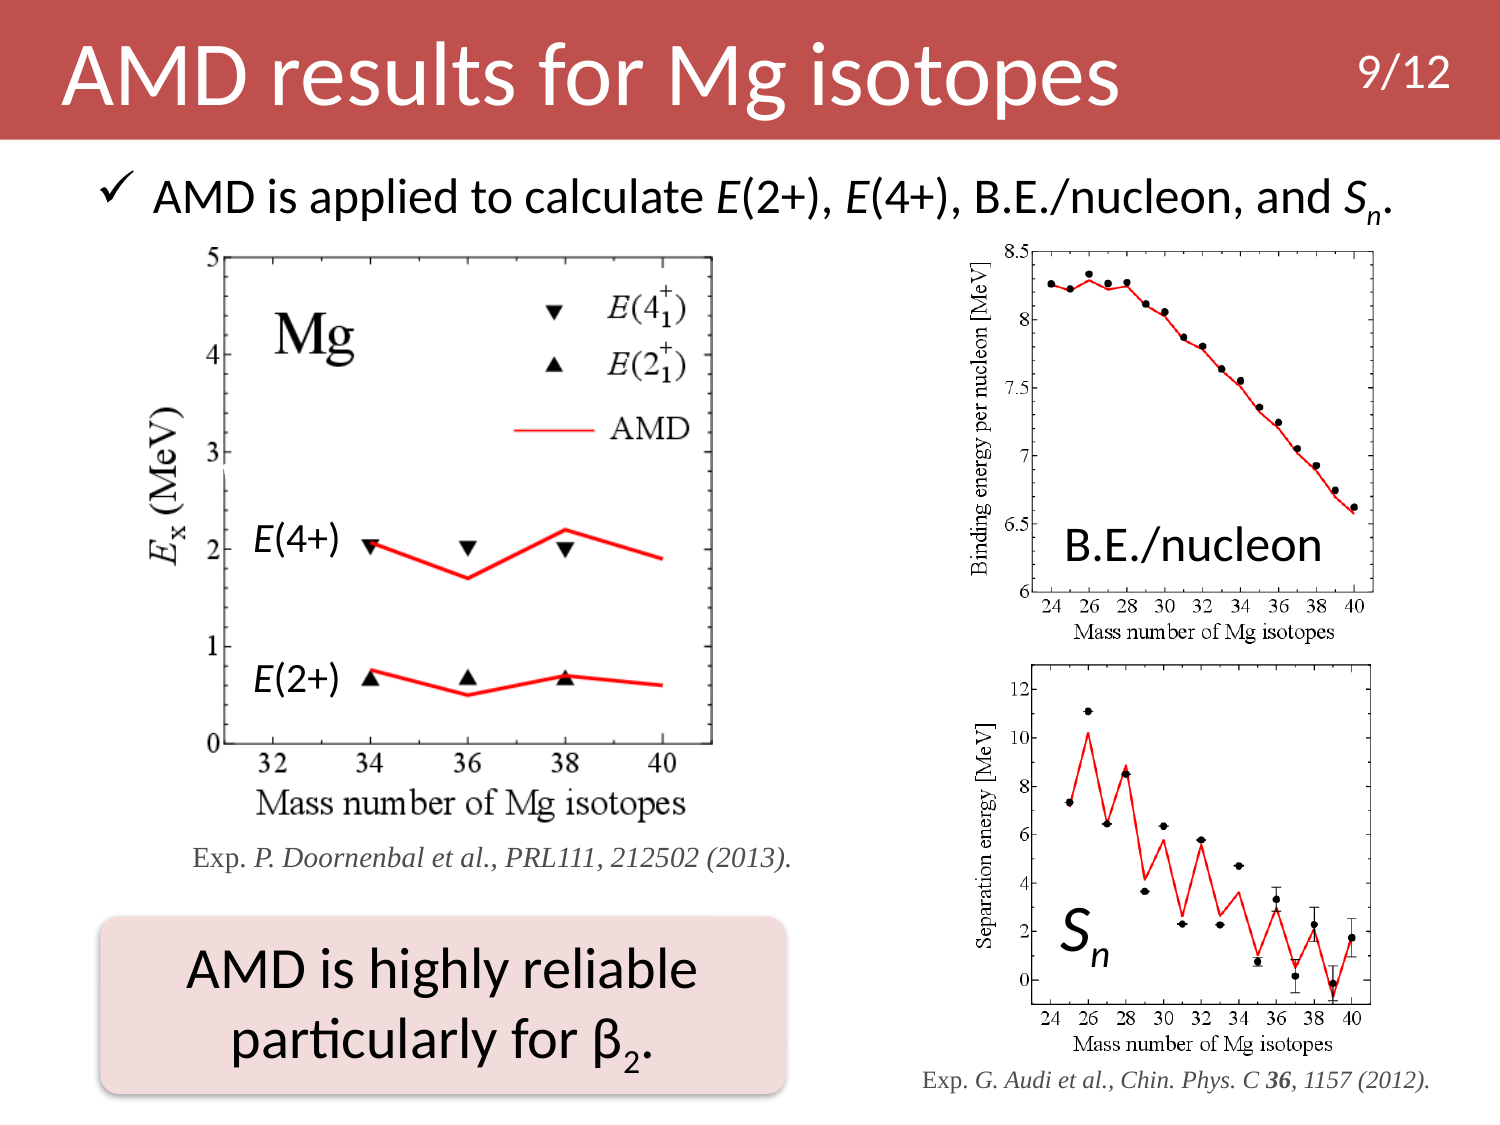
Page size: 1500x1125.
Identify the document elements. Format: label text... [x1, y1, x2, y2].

picture [974, 663, 1371, 1057]
text_box Exp. P. Doornenbal et al., PRL111, 212502 (2013). [177, 830, 808, 881]
text_box AMD results for Mg isotopes [46, 6, 1138, 132]
picture [970, 243, 1374, 645]
text_box AMD is applied to calculate E(2+), E(4+), B.E./nucleon, and Sn. [81, 155, 1413, 239]
text_box Exp. G. Audi et al., Chin. Phys. C 36, 1157 (2012). [907, 1056, 1446, 1101]
text_box AMD is highly reliable particularly for β2. [99, 916, 787, 1095]
text_box 9/12 [1341, 30, 1467, 106]
picture [147, 246, 713, 824]
